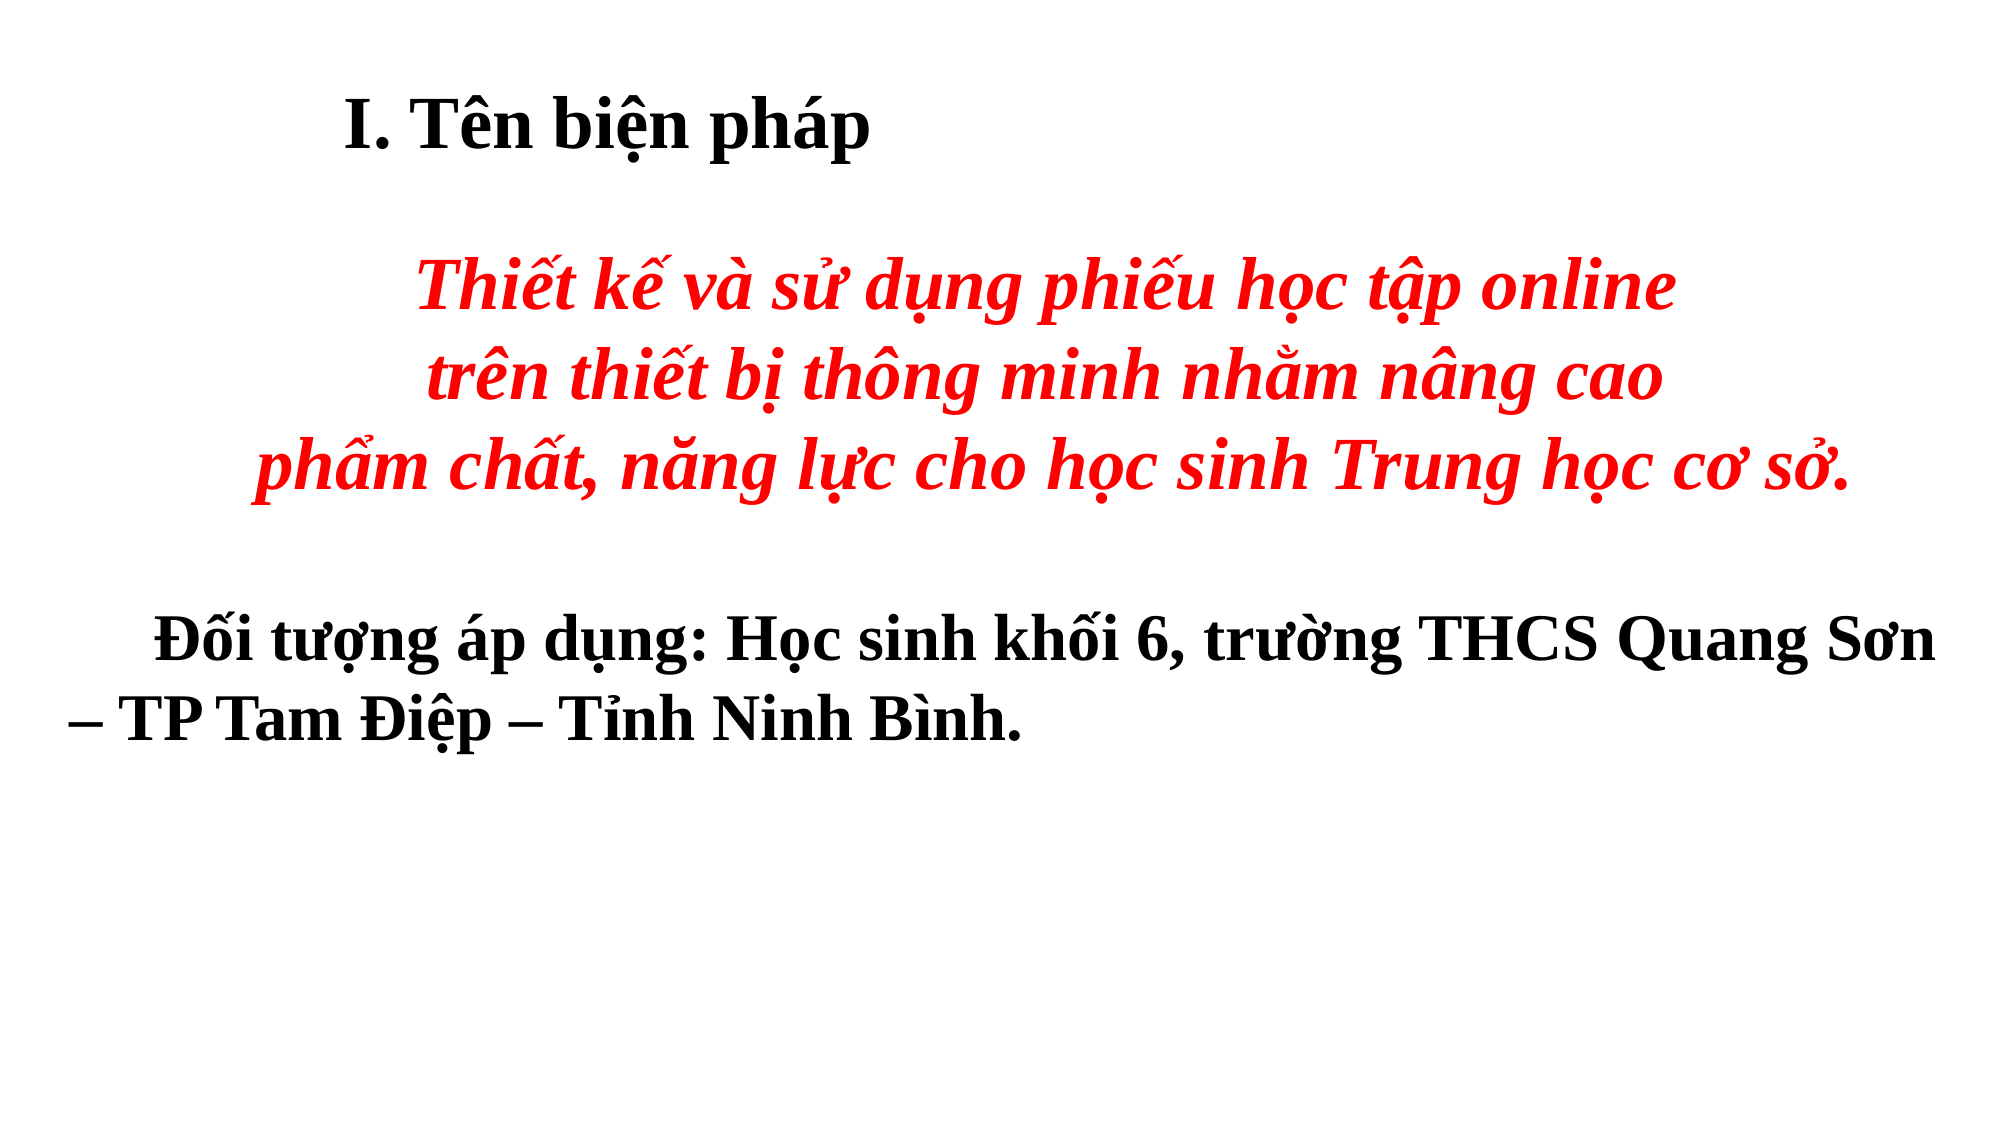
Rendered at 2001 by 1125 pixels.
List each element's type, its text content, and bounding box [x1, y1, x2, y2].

text_box Thiết kế và sử dụng phiếu học tập online trên thiết bị thông minh nhằm nâng cao phẩm chất, năng lực cho học sinh Trung học cơ sở. [54, 227, 1981, 513]
text_box Đối tượng áp dụng: Học sinh khối 6, trường THCS Quang Sơn – TP Tam Điệp – Tỉnh Ninh Bình. [54, 586, 1981, 761]
text_box I. Tên biện pháp [329, 66, 888, 172]
